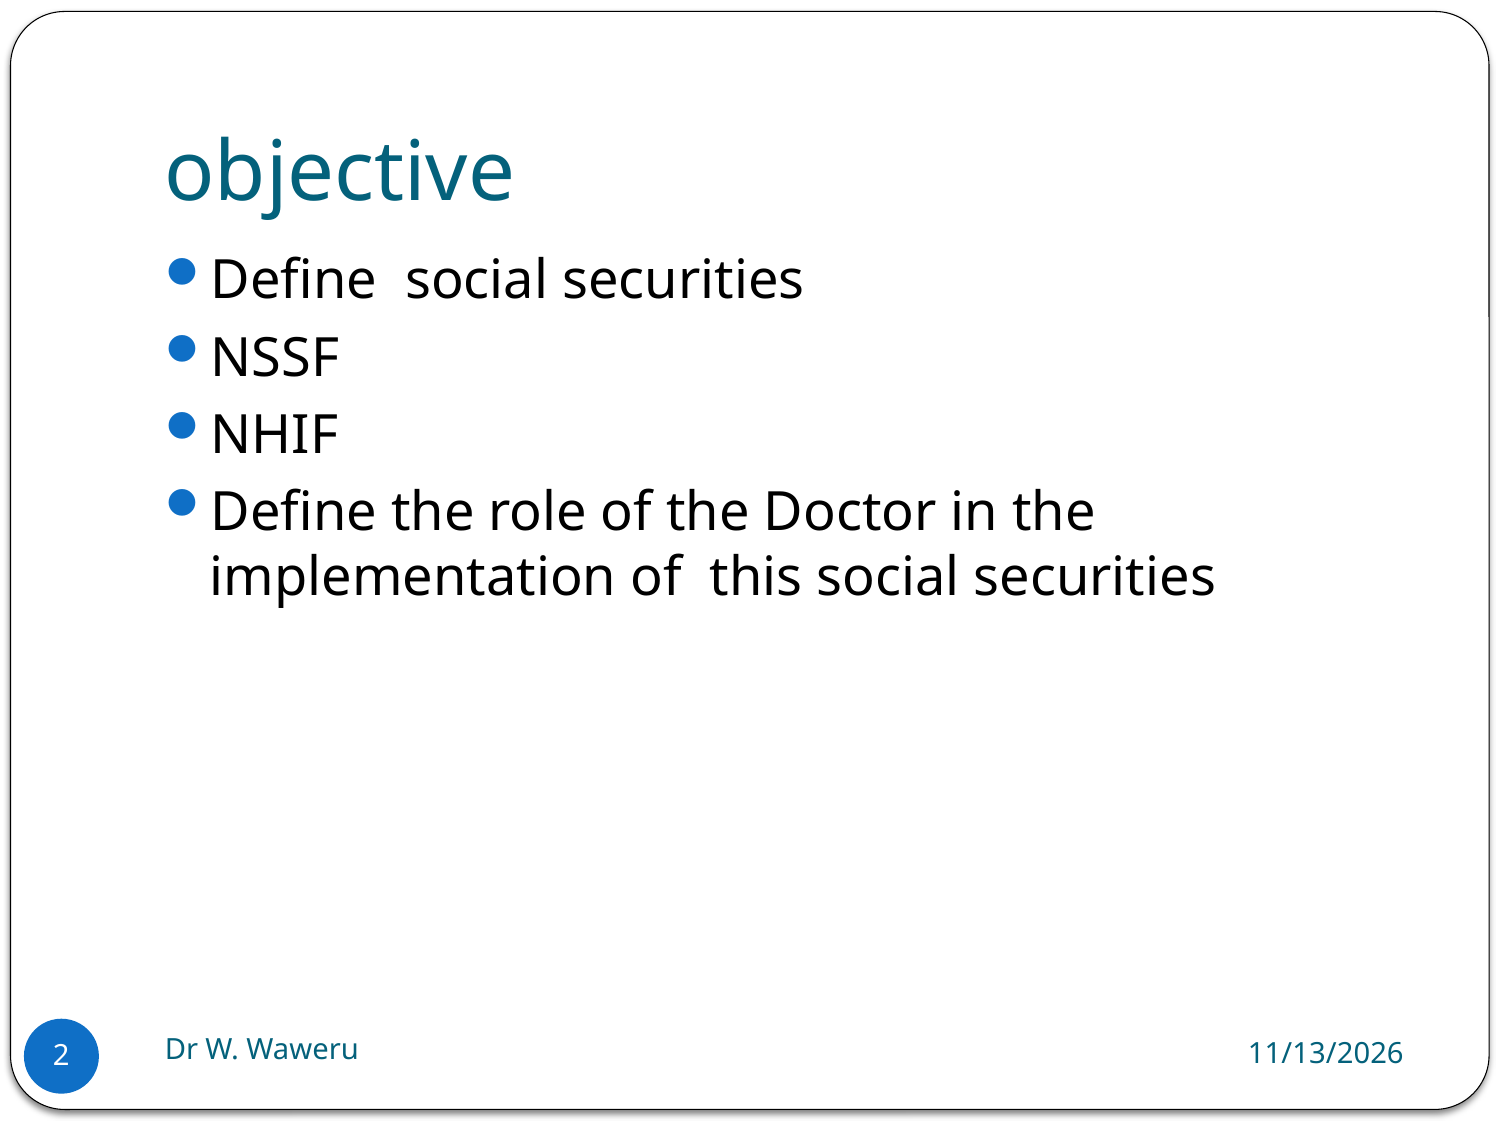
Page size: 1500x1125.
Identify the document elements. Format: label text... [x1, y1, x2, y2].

footer Dr W. Waweru [150, 1012, 800, 1088]
slide_number 2 [23, 1018, 99, 1094]
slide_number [1012, 1015, 1419, 1094]
title objective [150, 45, 1425, 233]
list Define social securities NSSF NHIF Define the role of the Doctor in the implementation of this social securities [150, 237, 1425, 988]
